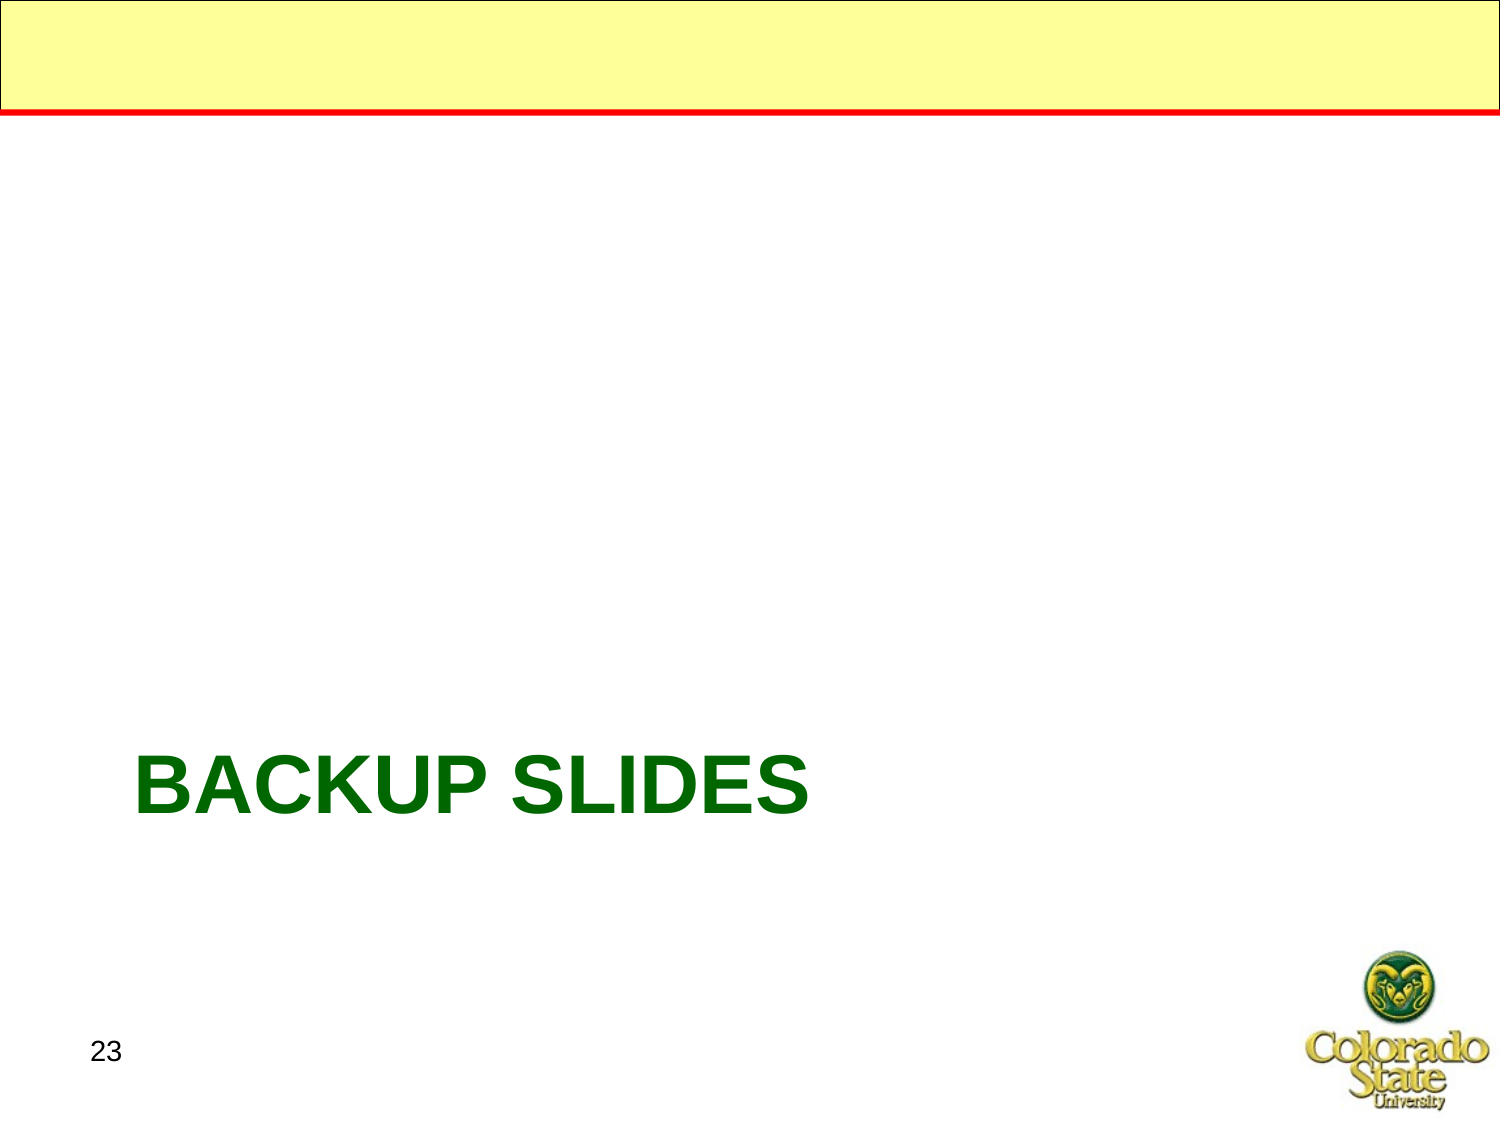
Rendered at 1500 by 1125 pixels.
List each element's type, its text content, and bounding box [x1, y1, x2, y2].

slide_number 23 [37, 1024, 138, 1104]
title Backup Slides [118, 722, 1394, 947]
picture [1299, 943, 1500, 1118]
